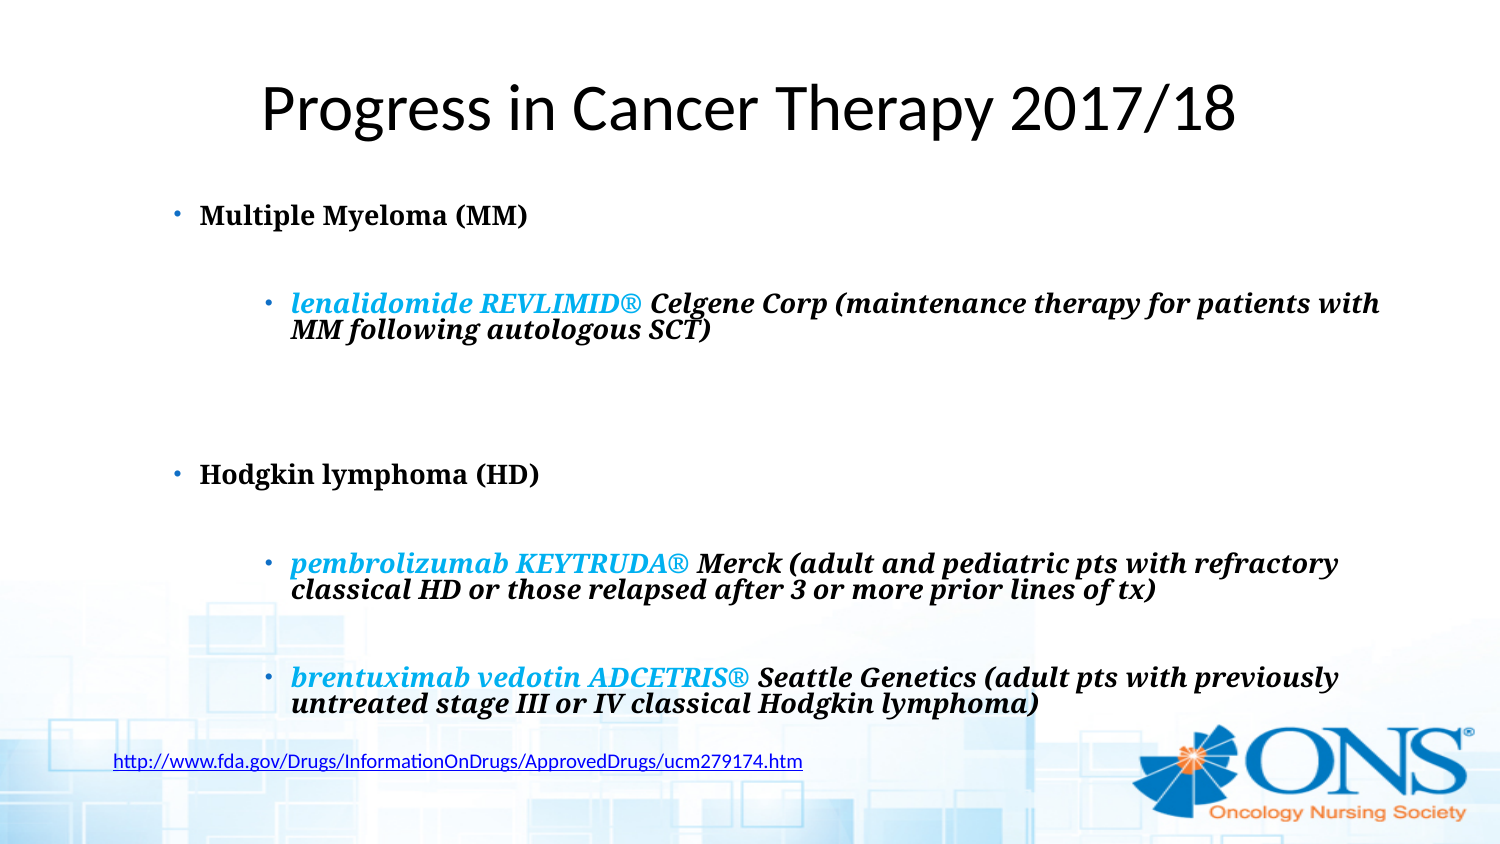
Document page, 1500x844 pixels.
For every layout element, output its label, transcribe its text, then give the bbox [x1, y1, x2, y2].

text_box http://www.fda.gov/Drugs/InformationOnDrugs/ApprovedDrugs/ucm279174.htm [0, 744, 840, 780]
title Progress in Cancer Therapy 2017/18 [75, 33, 1425, 175]
list Multiple Myeloma (MM) lenalidomide REVLIMID® Celgene Corp (maintenance therapy for patients with MM following autologous SCT) Hodgkin lymphoma (HD) pembrolizumab KEYTRUDA® Merck (adult and pediatric pts with refractory classical HD or those relapsed after 3 or more prior lines of tx) brentuximab vedotin ADCETRIS® Seattle Genetics (adult pts with previously untreated stage III or IV classical Hodgkin lymphoma) [75, 196, 1425, 732]
picture [0, 0, 1500, 844]
